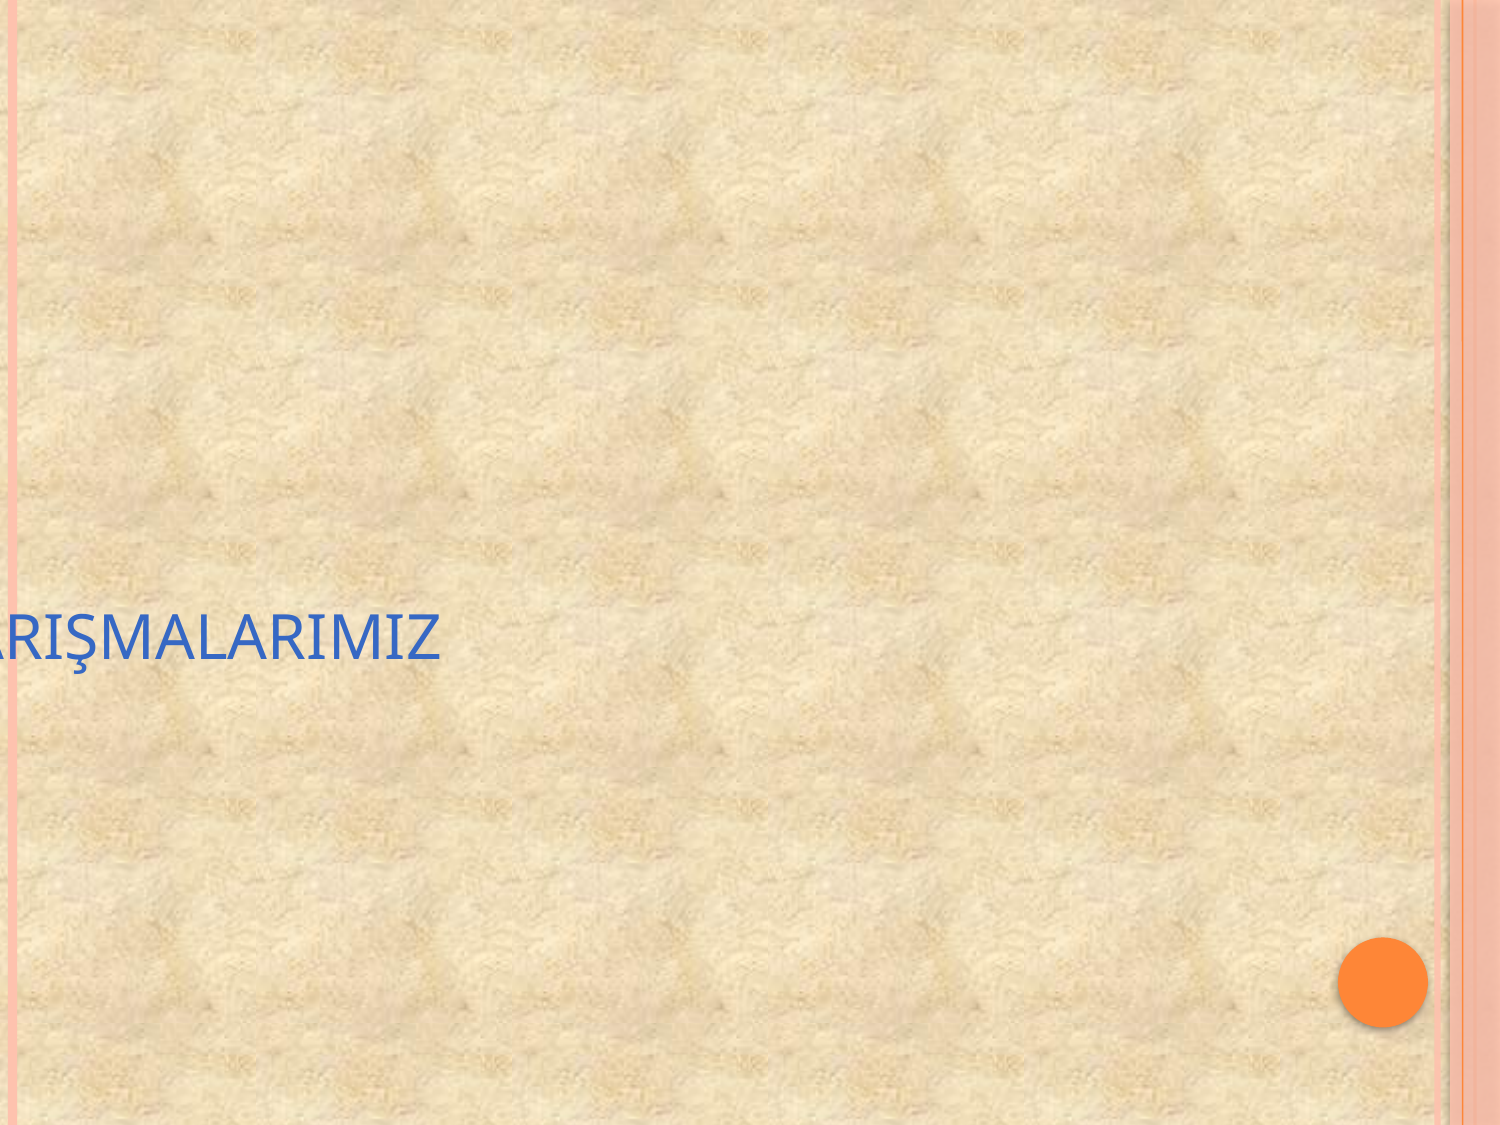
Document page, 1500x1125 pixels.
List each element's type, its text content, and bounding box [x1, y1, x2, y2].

title YARIŞMALARIMIZ [0, 257, 1214, 680]
picture [0, 680, 7, 1125]
picture [0, 0, 7, 257]
picture [1441, 0, 1449, 1125]
picture [18, 0, 1434, 1125]
